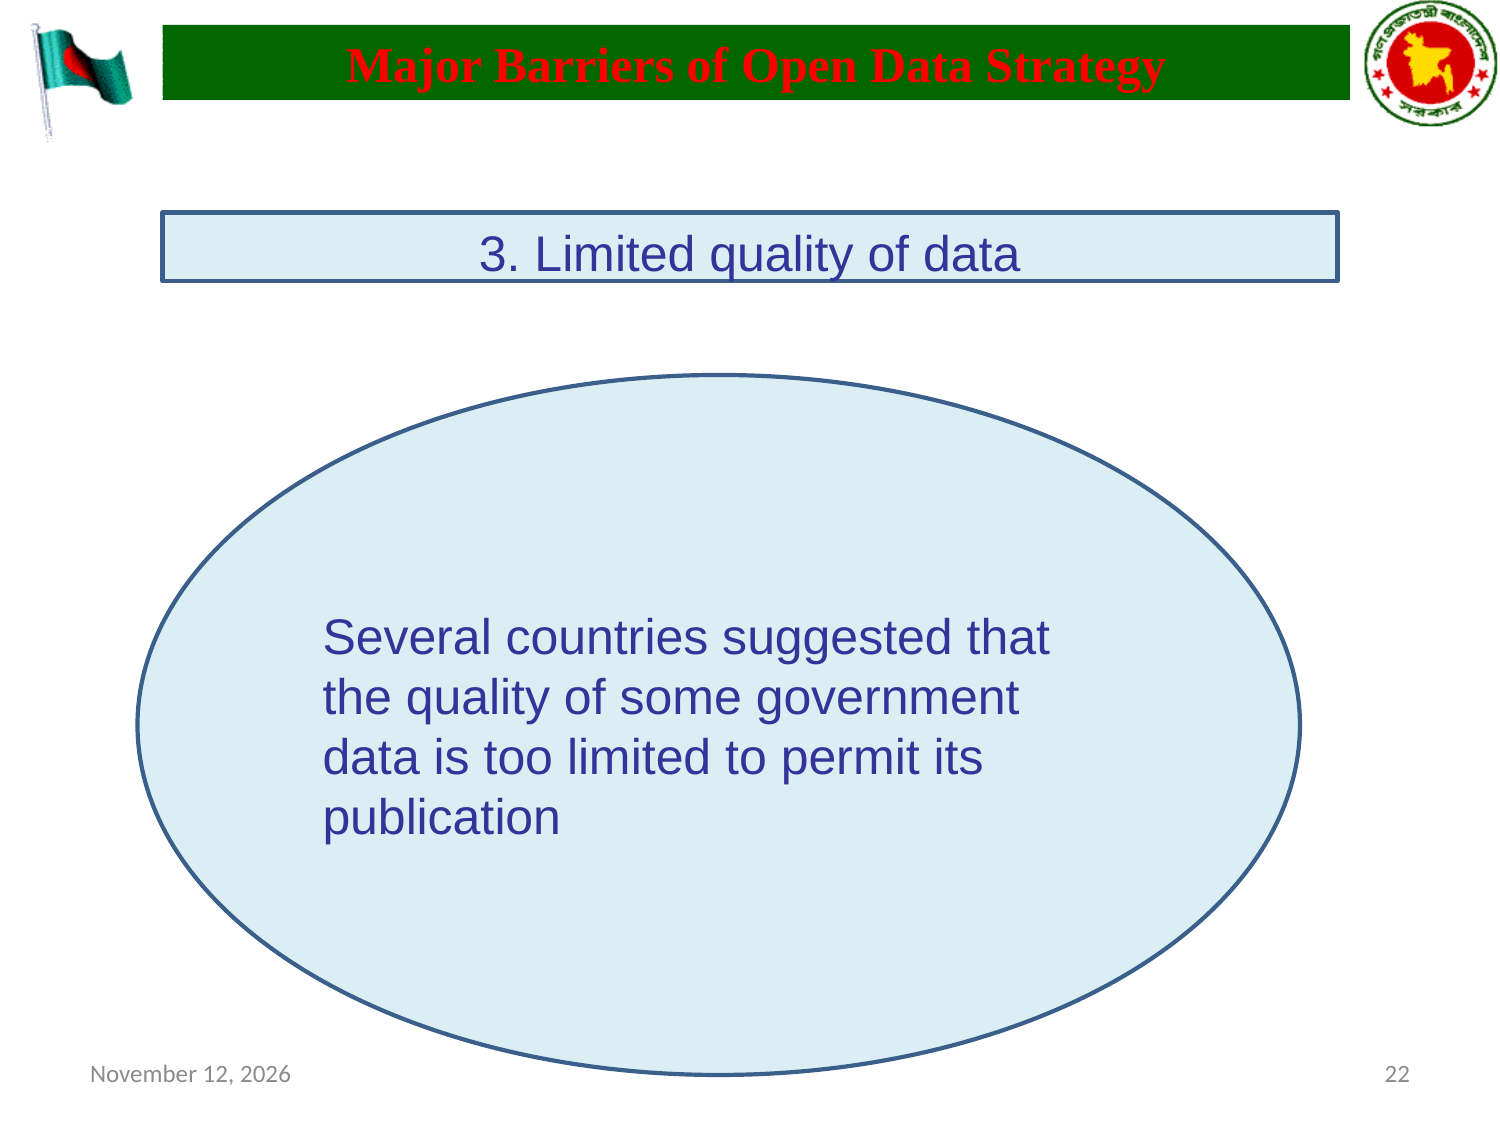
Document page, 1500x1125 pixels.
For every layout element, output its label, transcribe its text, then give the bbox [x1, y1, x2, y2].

slide_number 22 [1074, 1042, 1425, 1103]
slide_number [75, 1042, 425, 1103]
picture [0, 0, 163, 144]
picture [1362, 0, 1500, 130]
text_box 3. Limited quality of data [160, 210, 1340, 283]
text_box Several countries suggested that the quality of some government data is too limited to permit its publication [135, 372, 1303, 1078]
title Major Barriers of Open Data Strategy [166, 24, 1350, 100]
